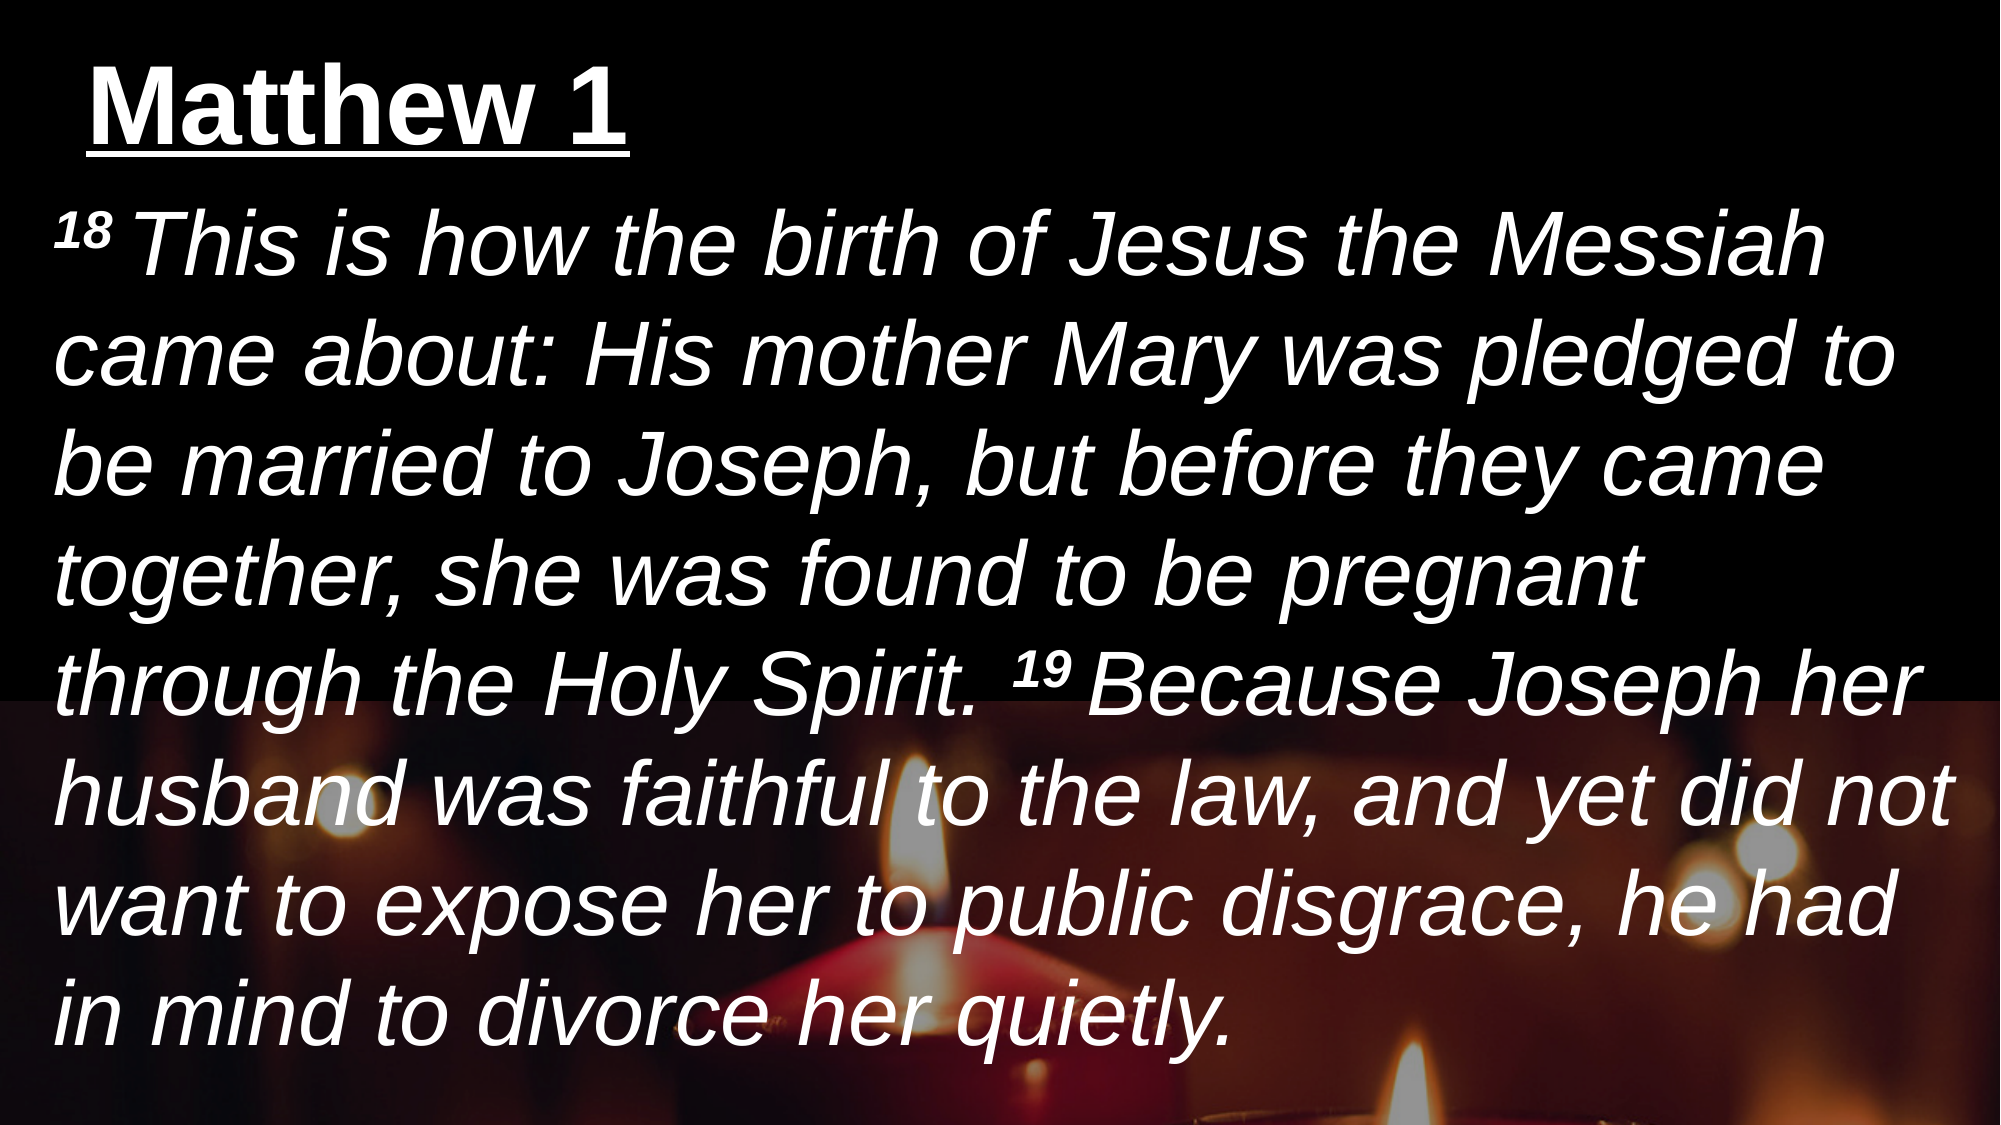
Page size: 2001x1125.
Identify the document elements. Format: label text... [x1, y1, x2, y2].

text_box Matthew 1 [71, 25, 645, 175]
picture [0, 701, 2000, 1125]
text_box 18 This is how the birth of Jesus the Messiah came about: His mother Mary was pledged to be married to Joseph, but before they came together, she was found to be pregnant through the Holy Spirit. 19 Because Joseph her husband was faithful to the law, and yet did not want to expose her to public disgrace, he had in mind to divorce her quietly. [38, 176, 1979, 699]
